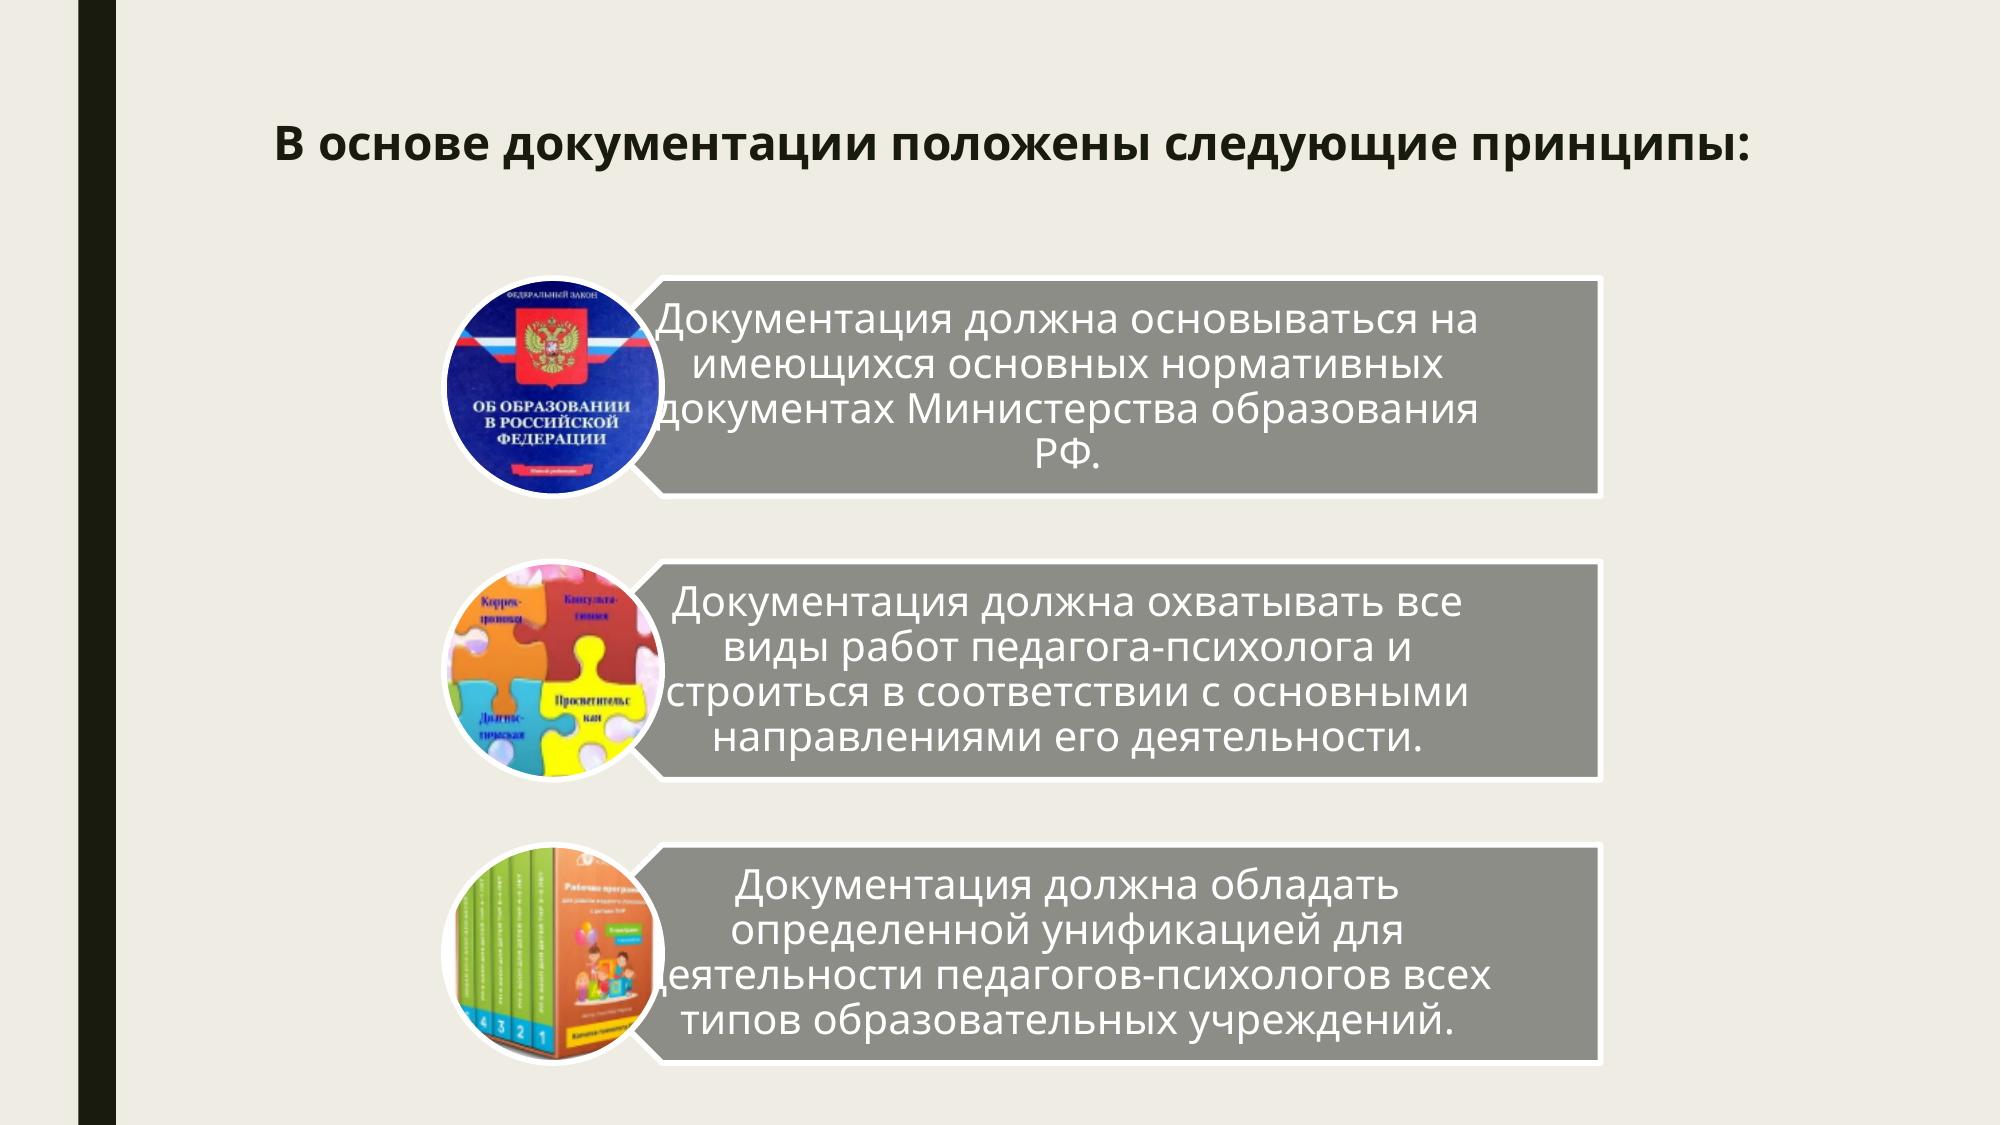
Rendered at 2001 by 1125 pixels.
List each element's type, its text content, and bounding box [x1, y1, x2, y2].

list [234, 277, 1810, 1063]
title В основе документации положены следующие принципы: [225, 112, 1800, 221]
